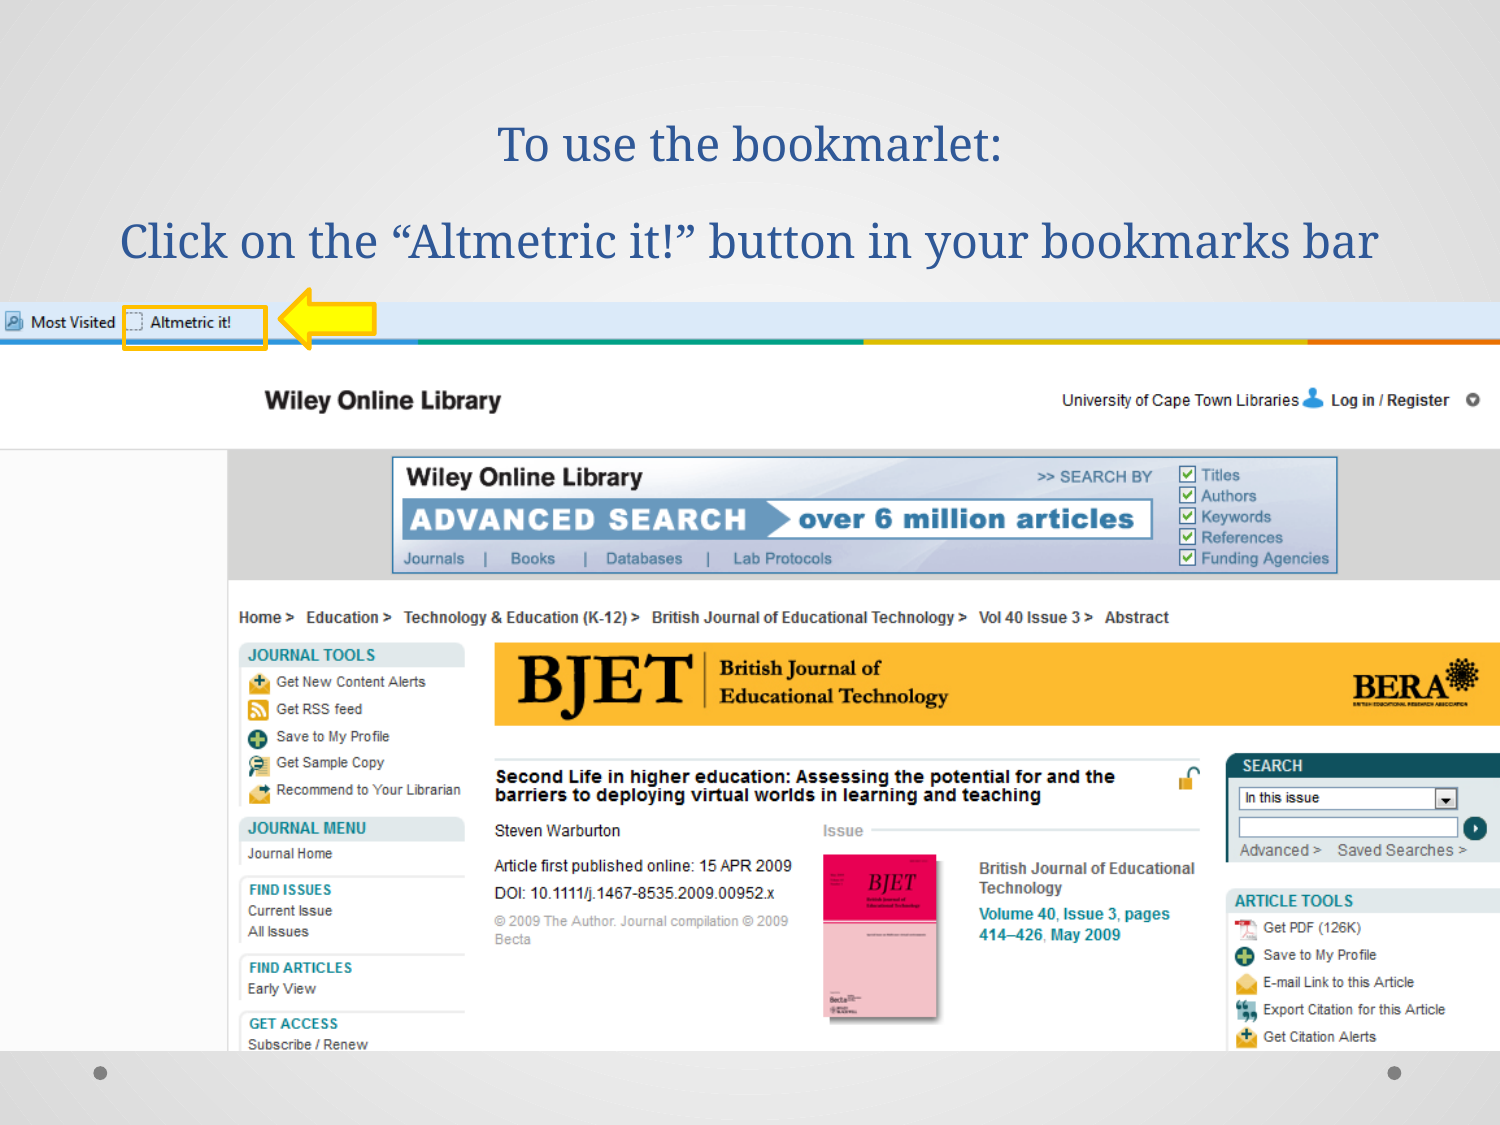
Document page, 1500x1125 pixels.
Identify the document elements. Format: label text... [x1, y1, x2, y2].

picture [0, 302, 1500, 1051]
text_box [295, 287, 312, 300]
title To use the bookmarlet: Click on the “Altmetric it!” button in your bookmarks bar [75, 23, 1425, 276]
